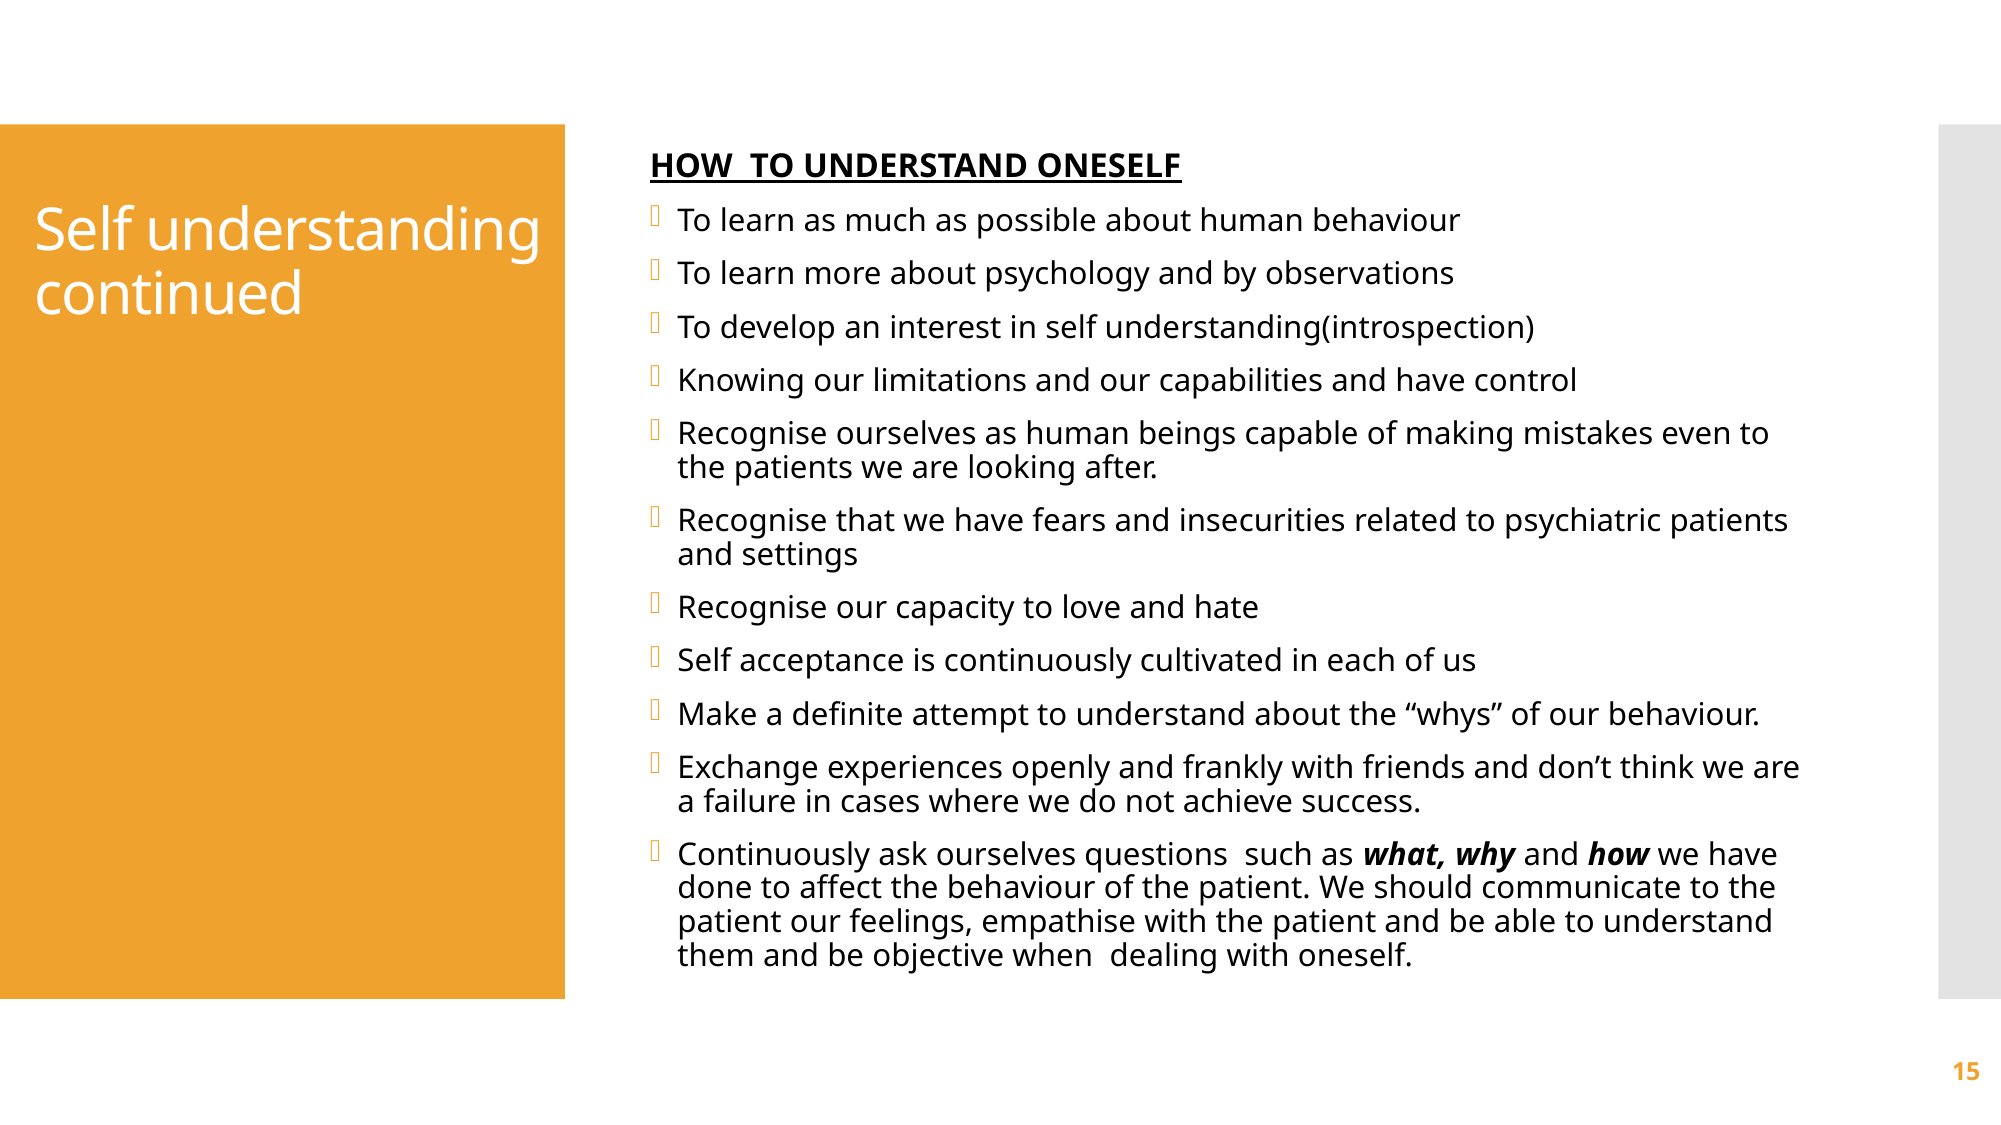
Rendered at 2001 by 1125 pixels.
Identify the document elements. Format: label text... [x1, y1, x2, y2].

slide_number 15 [1744, 1042, 1996, 1103]
list HOW TO UNDERSTAND ONESELF To learn as much as possible about human behaviour To learn more about psychology and by observations To develop an interest in self understanding(introspection) Knowing our limitations and our capabilities and have control Recognise ourselves as human beings capable of making mistakes even to the patients we are looking after. Recognise that we have fears and insecurities related to psychiatric patients and settings Recognise our capacity to love and hate Self acceptance is continuously cultivated in each of us Make a definite attempt to understand about the “whys” of our behaviour. Exchange experiences openly and frankly with friends and don’t think we are a failure in cases where we do not achieve success. Continuously ask ourselves questions such as what, why and how we have done to affect the behaviour of the patient. We should communicate to the patient our feelings, empathise with the patient and be able to understand them and be objective when dealing with oneself. [634, 141, 1835, 982]
title Self understanding continued [19, 179, 561, 348]
